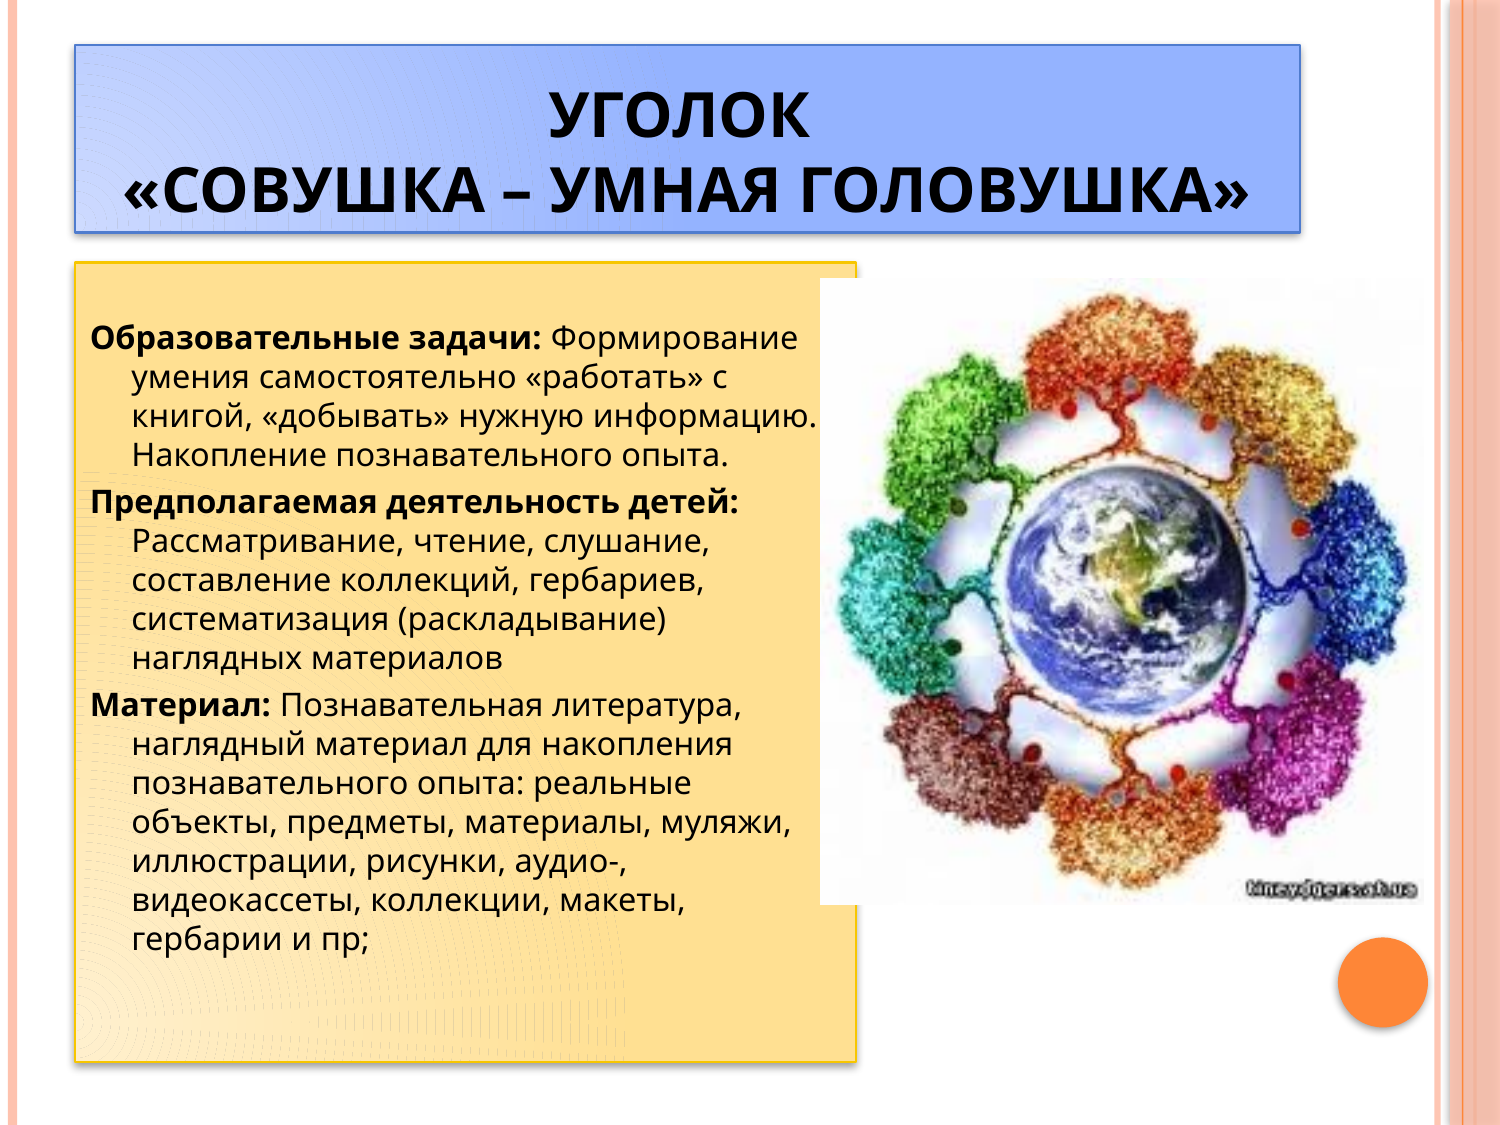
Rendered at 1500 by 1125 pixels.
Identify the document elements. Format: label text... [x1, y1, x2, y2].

title Уголок «Совушка – умная головушка» [74, 44, 1301, 234]
list Образовательные задачи: Формирование умения самостоятельно «работать» с книгой, «добывать» нужную информацию. Накопление познава­тельного опыта. Предполагаемая деятельность детей: Рассматривание, чтение, слушание, составление коллекций, гербариев, систематизация (раскладывание) наглядных материалов Материал: Познавательная литература, наглядный материал для накопления познавательного опыта: реальные объекты, предметы, материалы, муляжи, иллюстрации, рисунки, аудио-, видеокассеты, коллекции, макеты, гербарии и пр; [74, 261, 857, 1063]
picture [820, 278, 1424, 906]
